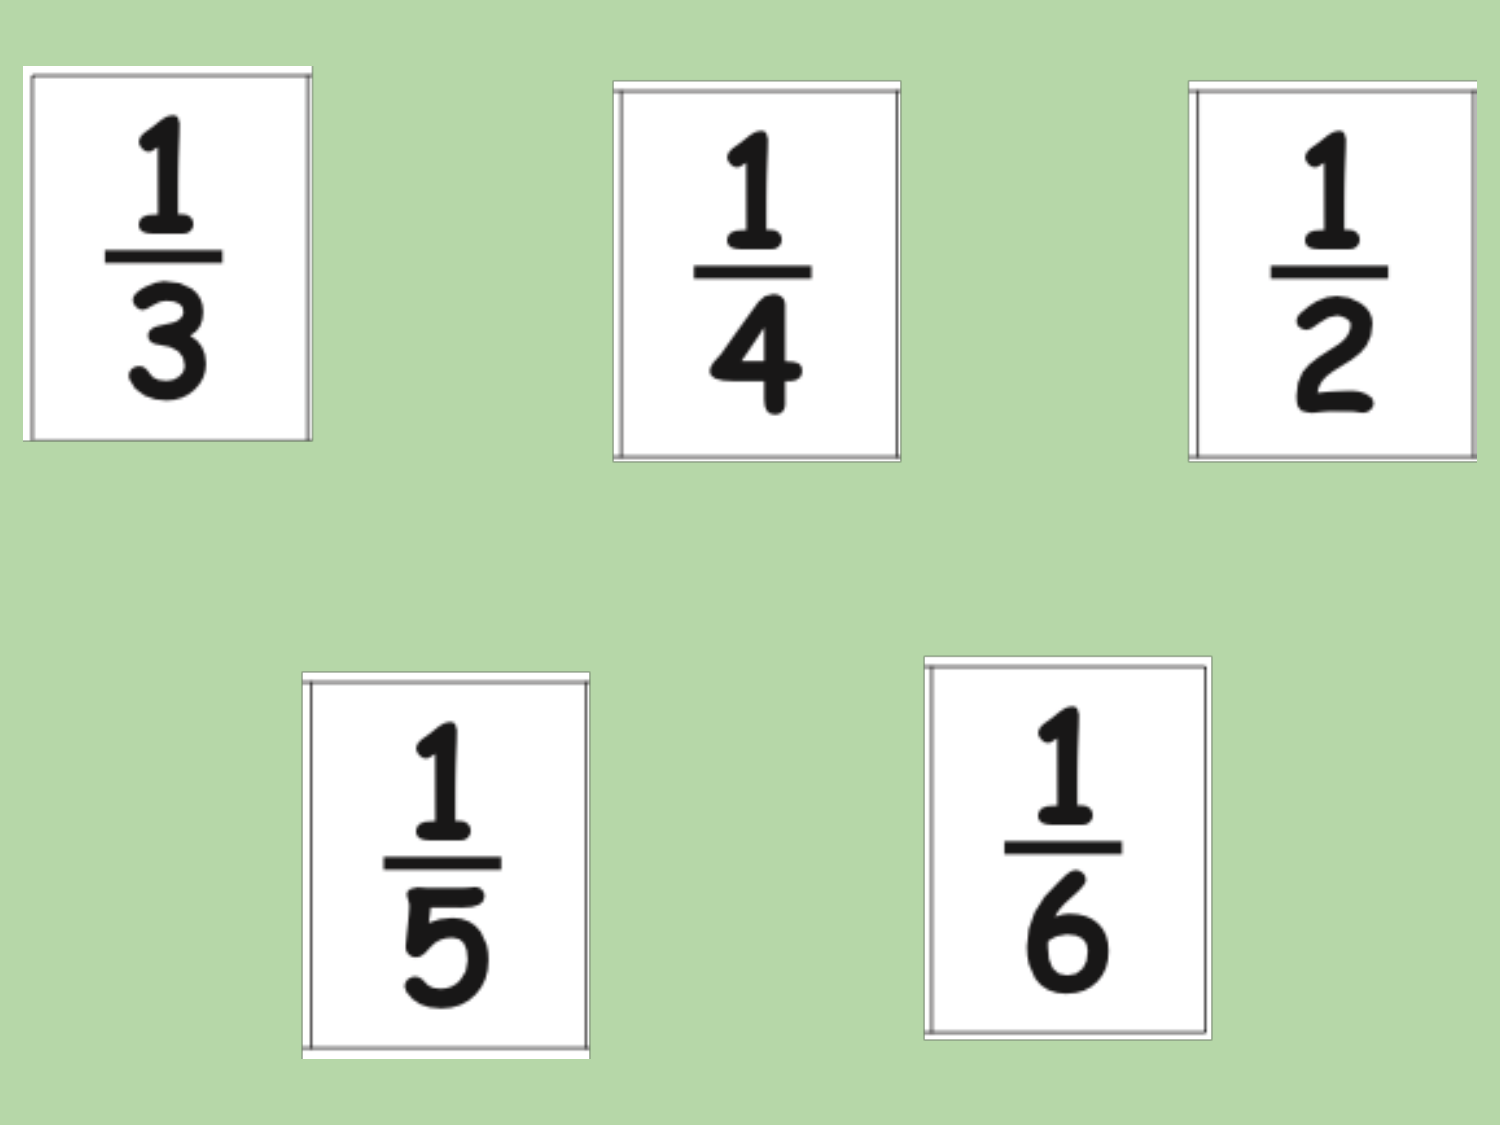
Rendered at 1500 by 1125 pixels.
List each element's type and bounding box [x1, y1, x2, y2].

picture [22, 65, 1478, 1059]
